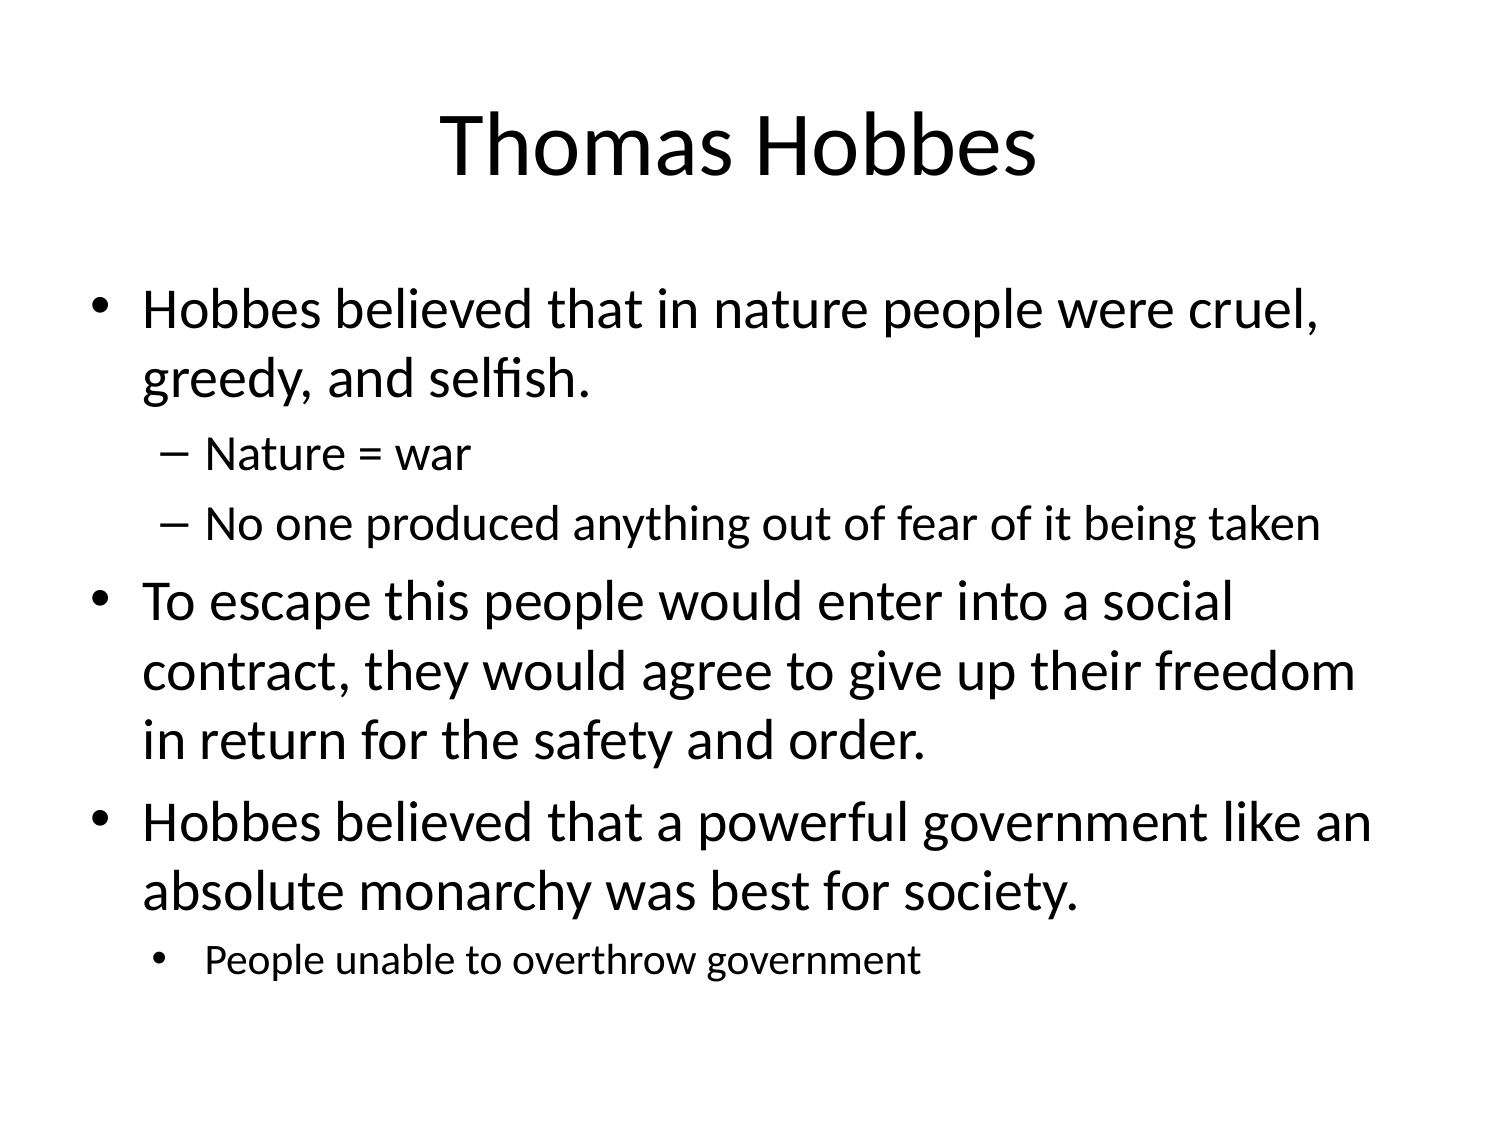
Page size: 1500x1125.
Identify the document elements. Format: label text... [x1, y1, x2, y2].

title Thomas Hobbes [75, 45, 1425, 233]
list Hobbes believed that in nature people were cruel, greedy, and selfish. Nature = war No one produced anything out of fear of it being taken To escape this people would enter into a social contract, they would agree to give up their freedom in return for the safety and order. Hobbes believed that a powerful government like an absolute monarchy was best for society. People unable to overthrow government [75, 262, 1425, 1005]
